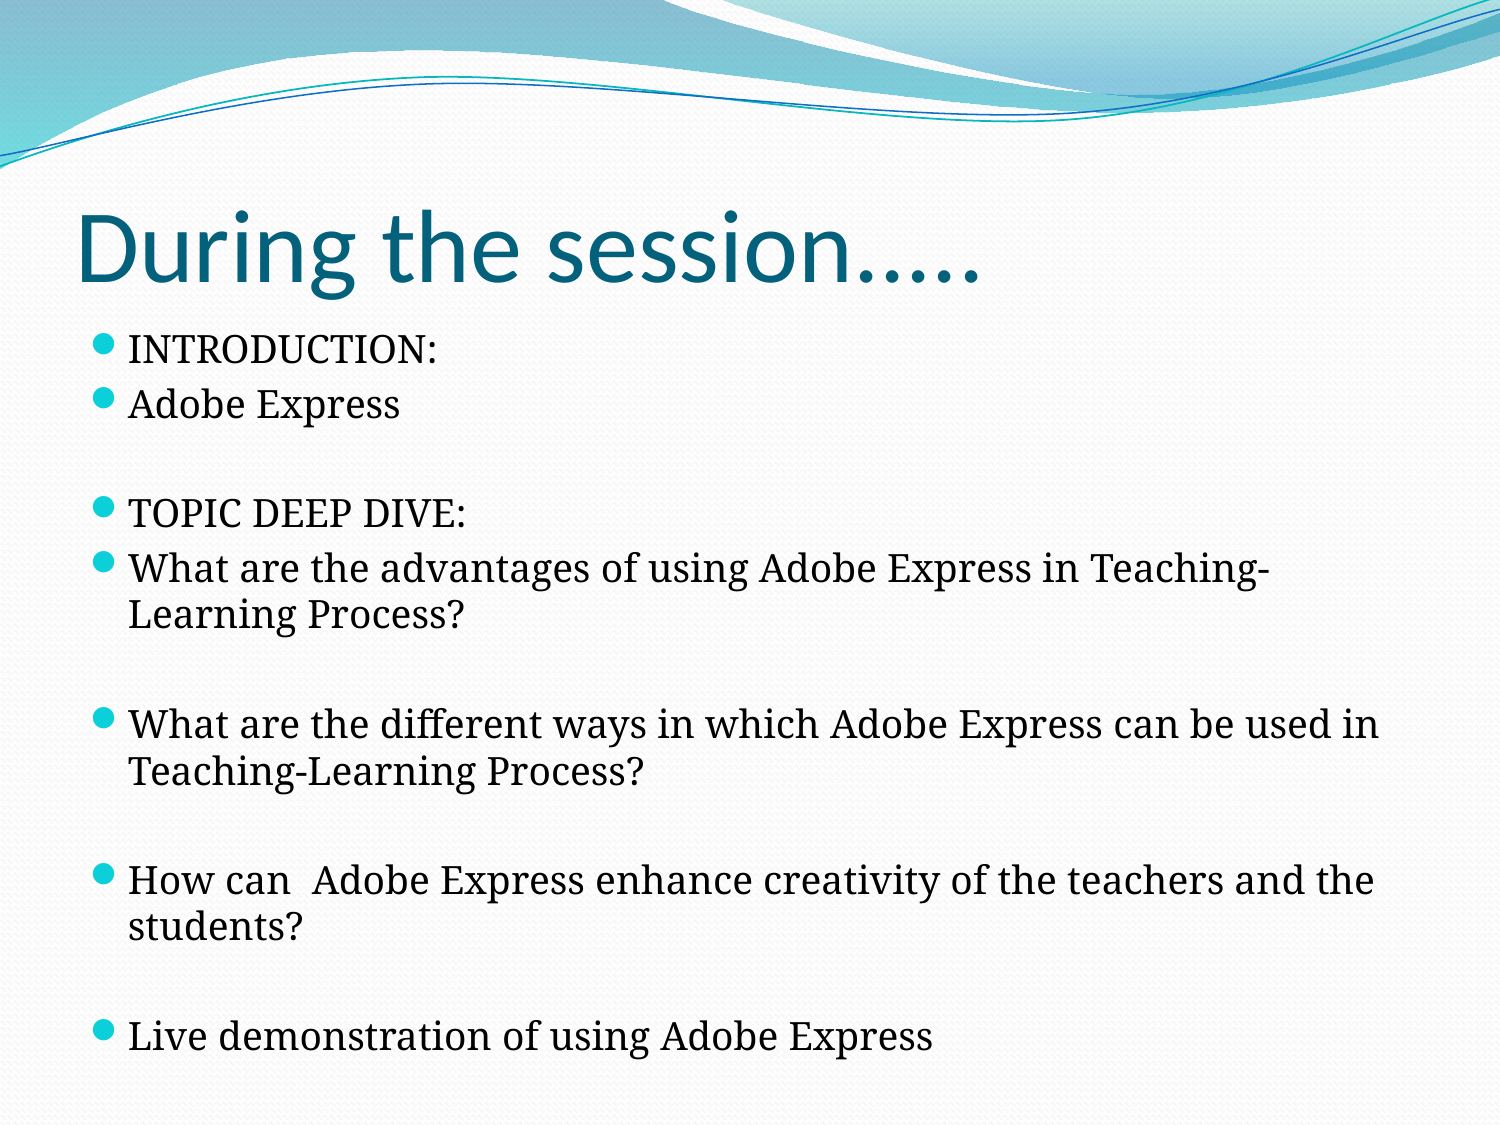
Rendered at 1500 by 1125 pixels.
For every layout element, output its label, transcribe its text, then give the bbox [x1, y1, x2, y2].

list INTRODUCTION: Adobe Express TOPIC DEEP DIVE: What are the advantages of using Adobe Express in Teaching-Learning Process? What are the different ways in which Adobe Express can be used in Teaching-Learning Process? How can Adobe Express enhance creativity of the teachers and the students? Live demonstration of using Adobe Express [75, 317, 1425, 1075]
title During the session..... [75, 115, 1425, 303]
